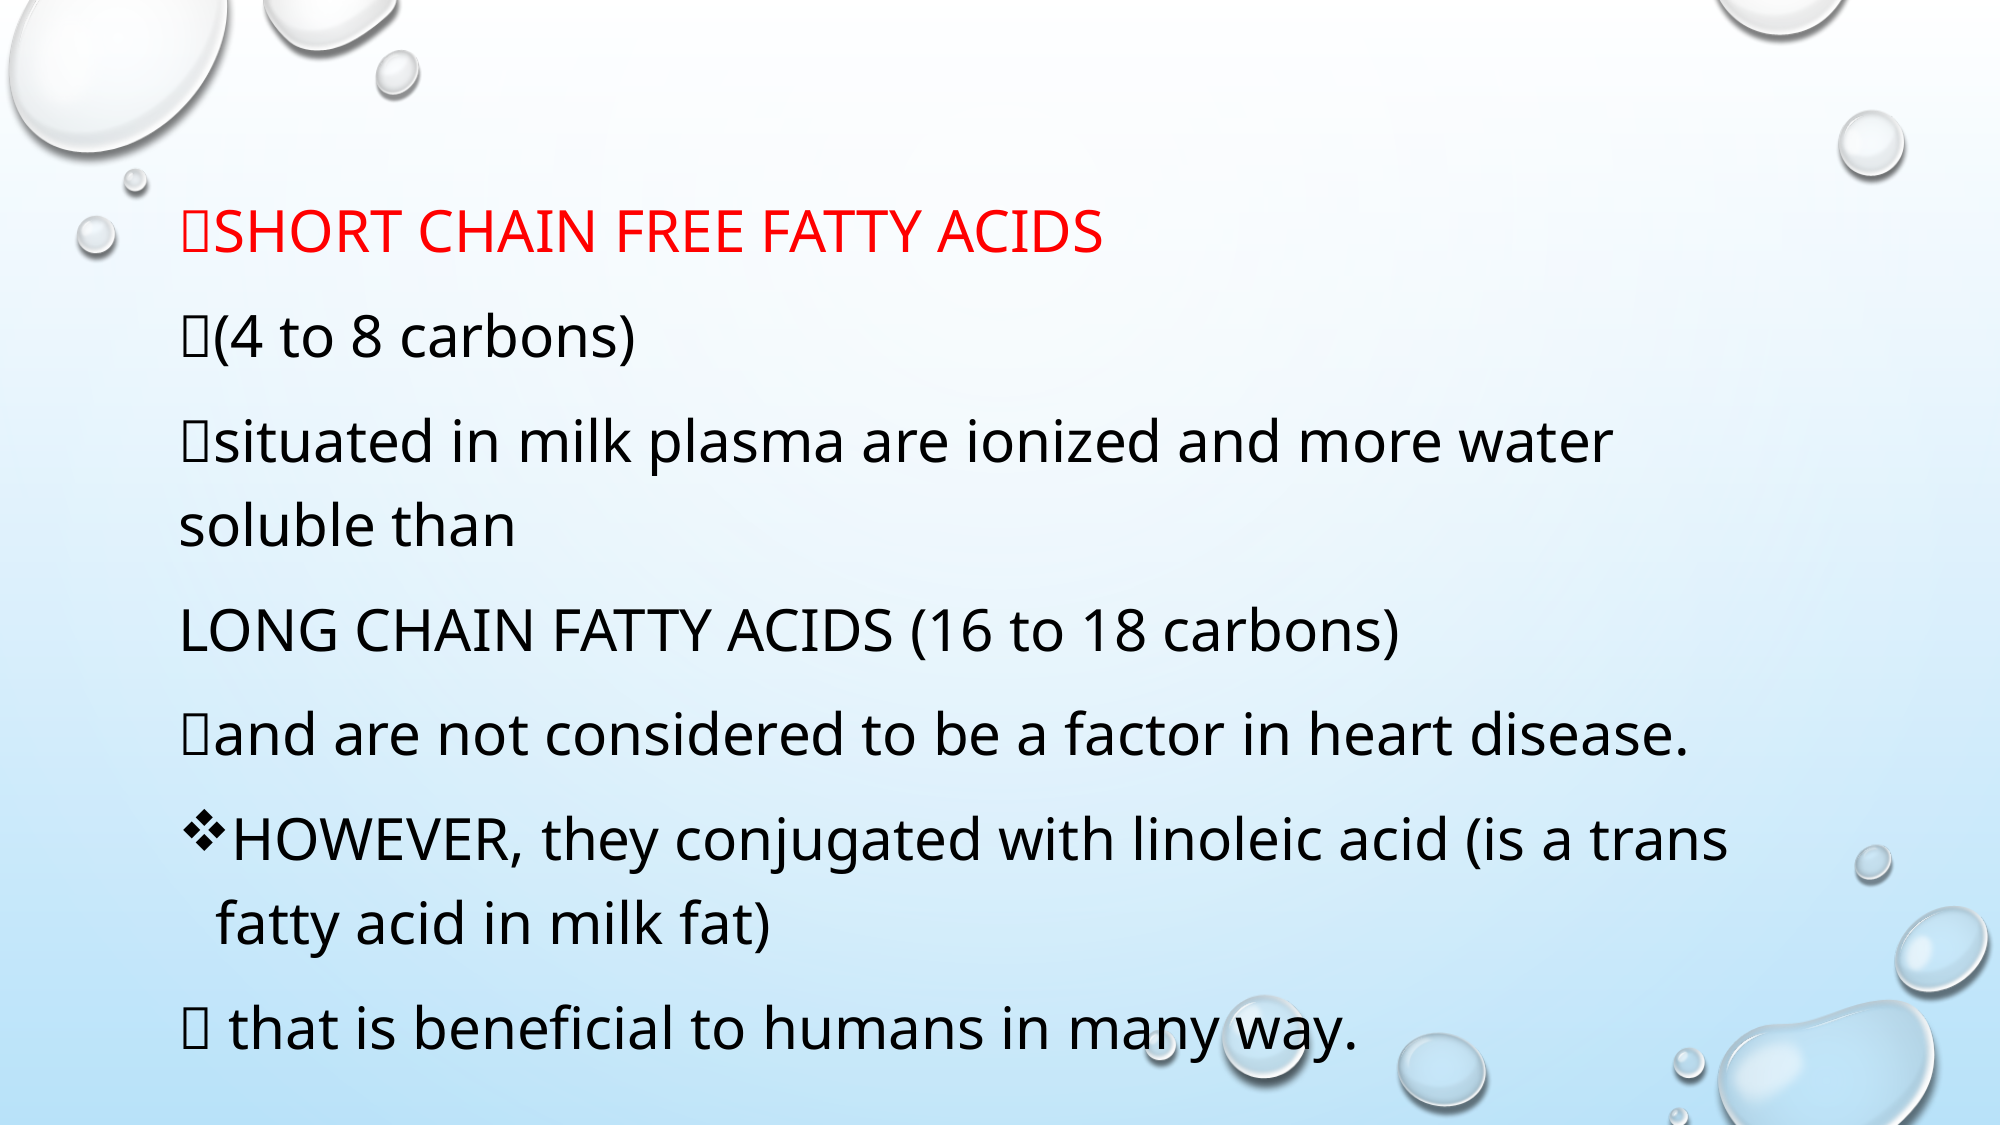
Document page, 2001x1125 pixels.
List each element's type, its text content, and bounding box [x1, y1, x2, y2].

picture [0, 0, 2000, 1125]
list Short CHAIN free fatty acıds (4 to 8 carbons) situated in milk plasma are ionized and more water soluble than LONG CHAIN FATTY ACIDS (16 to 18 carbons) and are not considered to be a factor in heart disease. HOWEVER, they conjugated with linoleic acid (is a trans fatty acid in milk fat)  that is beneficial to humans in many way. [163, 172, 1800, 1022]
